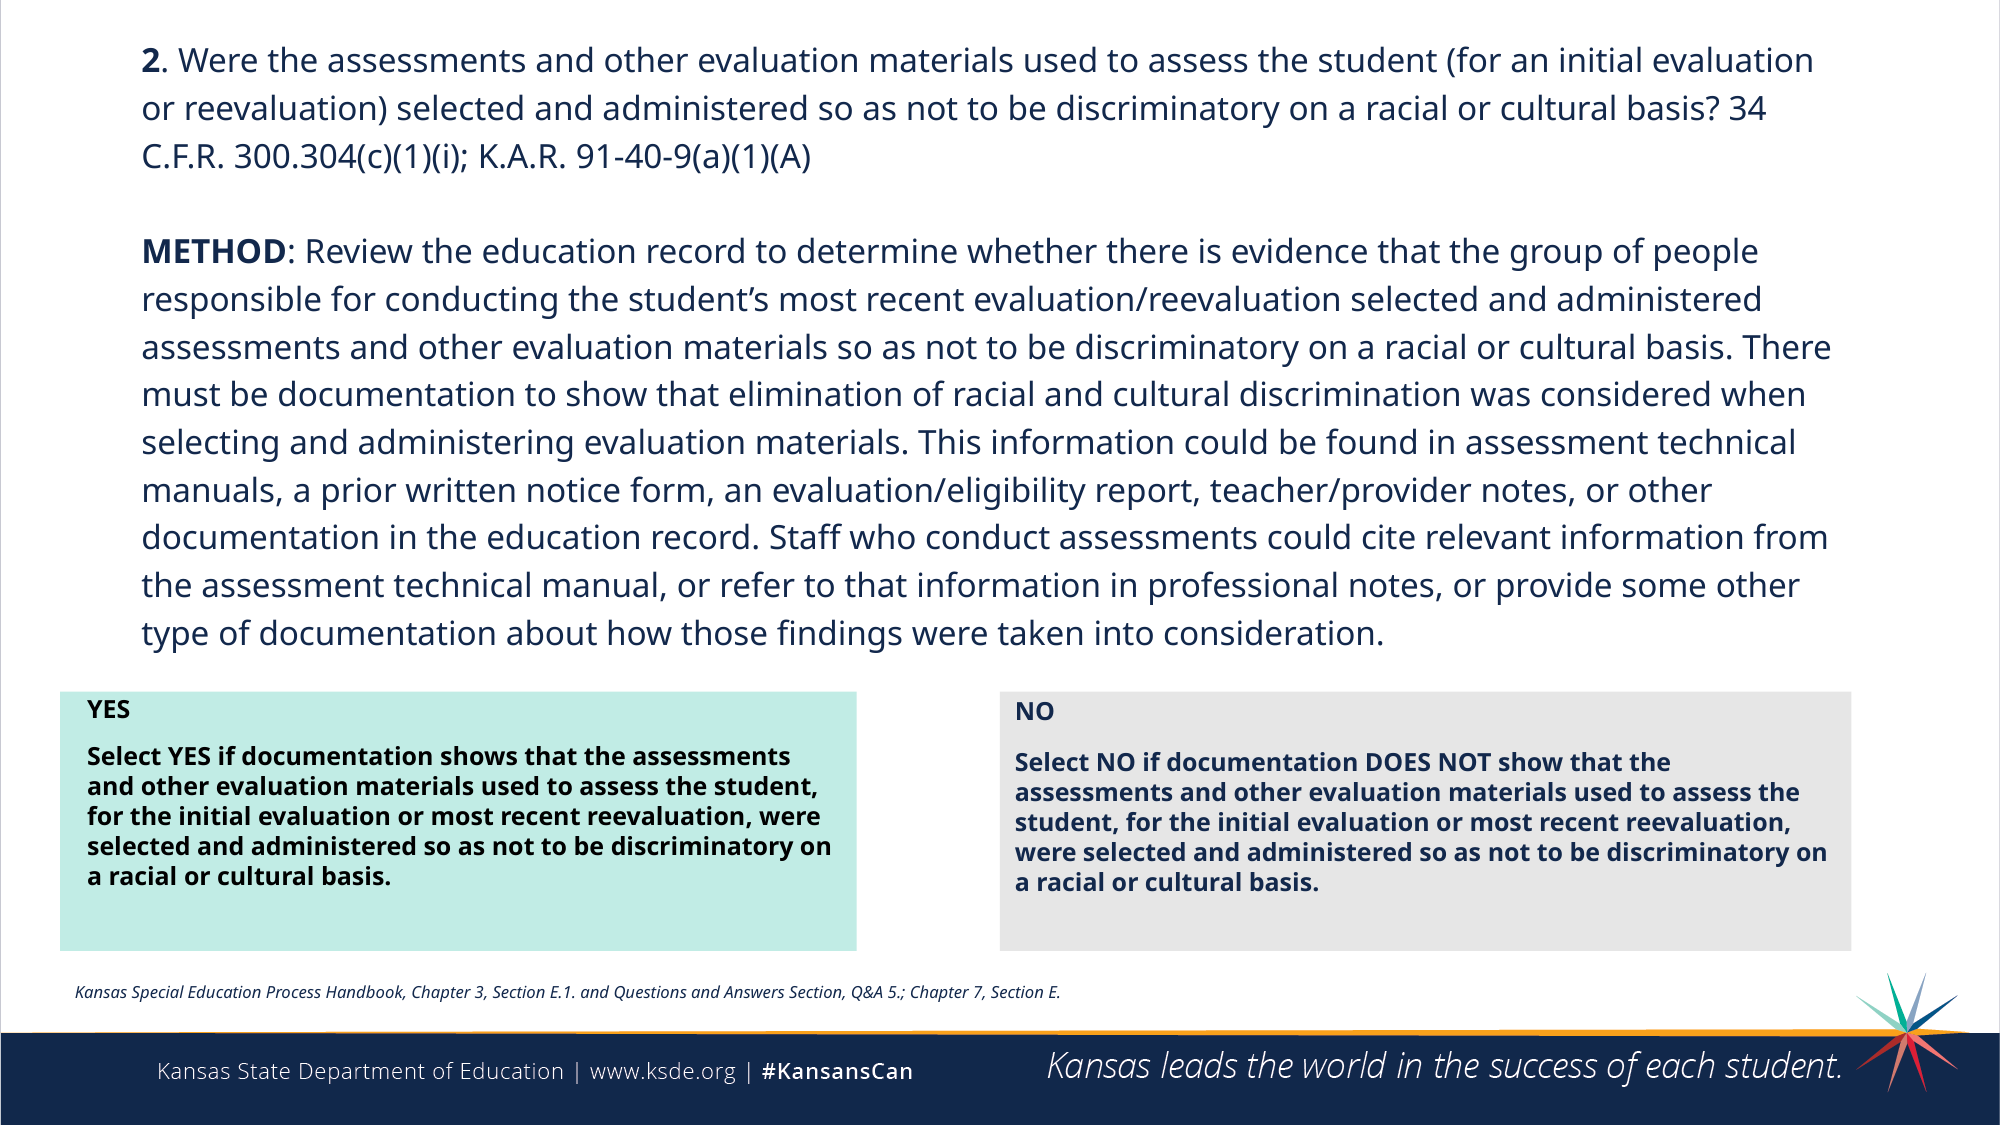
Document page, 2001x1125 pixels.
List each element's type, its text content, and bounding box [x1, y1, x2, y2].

picture [0, 0, 2000, 1125]
text_box NO Select NO if documentation DOES NOT show that the assessments and other evaluation materials used to assess the student, for the initial evaluation or most recent reevaluation, were selected and administered so as not to be discriminatory on a racial or cultural basis. [999, 691, 1852, 951]
text_box Kansas Special Education Process Handbook, Chapter 3, Section E.1. and Questions and Answers Section, Q&A 5.; Chapter 7, Section E. [60, 974, 1827, 1010]
list 2. Were the assessments and other evaluation materials used to assess the student (for an initial evaluation or reevaluation) selected and administered so as not to be discriminatory on a racial or cultural basis? 34 C.F.R. 300.304(c)(1)(i); K.A.R. 91-40-9(a)(1)(A) METHOD: Review the education record to determine whether there is evidence that the group of people responsible for conducting the student’s most recent evaluation/reevaluation selected and administered assessments and other evaluation materials so as not to be discriminatory on a racial or cultural basis. There must be documentation to show that elimination of racial and cultural discrimination was considered when selecting and administering evaluation materials. This information could be found in assessment technical manuals, a prior written notice form, an evaluation/eligibility report, teacher/provider notes, or other documentation in the education record. Staff who conduct assessments could cite relevant information from the assessment technical manual, or refer to that information in professional notes, or provide some other type of documentation about how those findings were taken into consideration. [126, 24, 1852, 712]
text_box YES Select YES if documentation shows that the assessments and other evaluation materials used to assess the student, for the initial evaluation or most recent reevaluation, were selected and administered so as not to be discriminatory on a racial or cultural basis. [60, 691, 857, 951]
